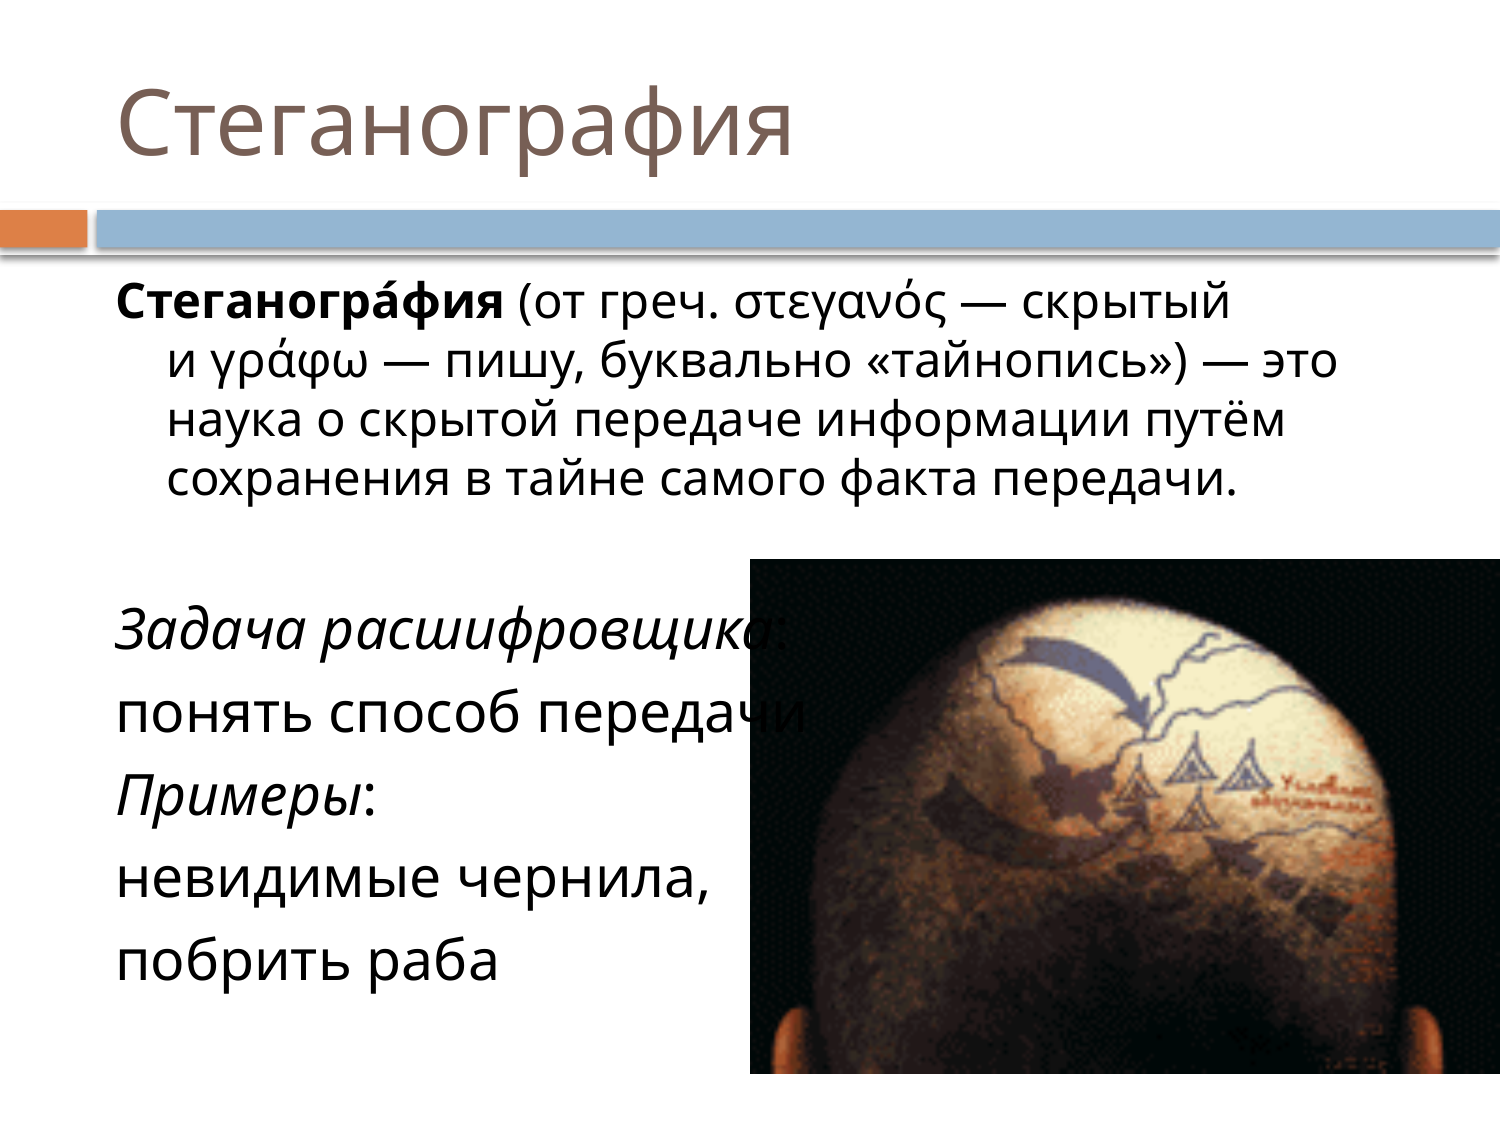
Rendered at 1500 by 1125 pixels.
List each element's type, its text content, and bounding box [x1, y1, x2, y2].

list Стеганогра́фия (от греч. στεγανός — скрытый и γράφω — пишу, буквально «тайнопись») — это наука о скрытой передаче информации путём сохранения в тайне самого факта передачи. Задача расшифровщика: понять способ передачи Примеры: невидимые чернила, побрить раба [100, 262, 1438, 1000]
picture [749, 559, 1500, 1074]
title Стеганография [100, 37, 1438, 200]
